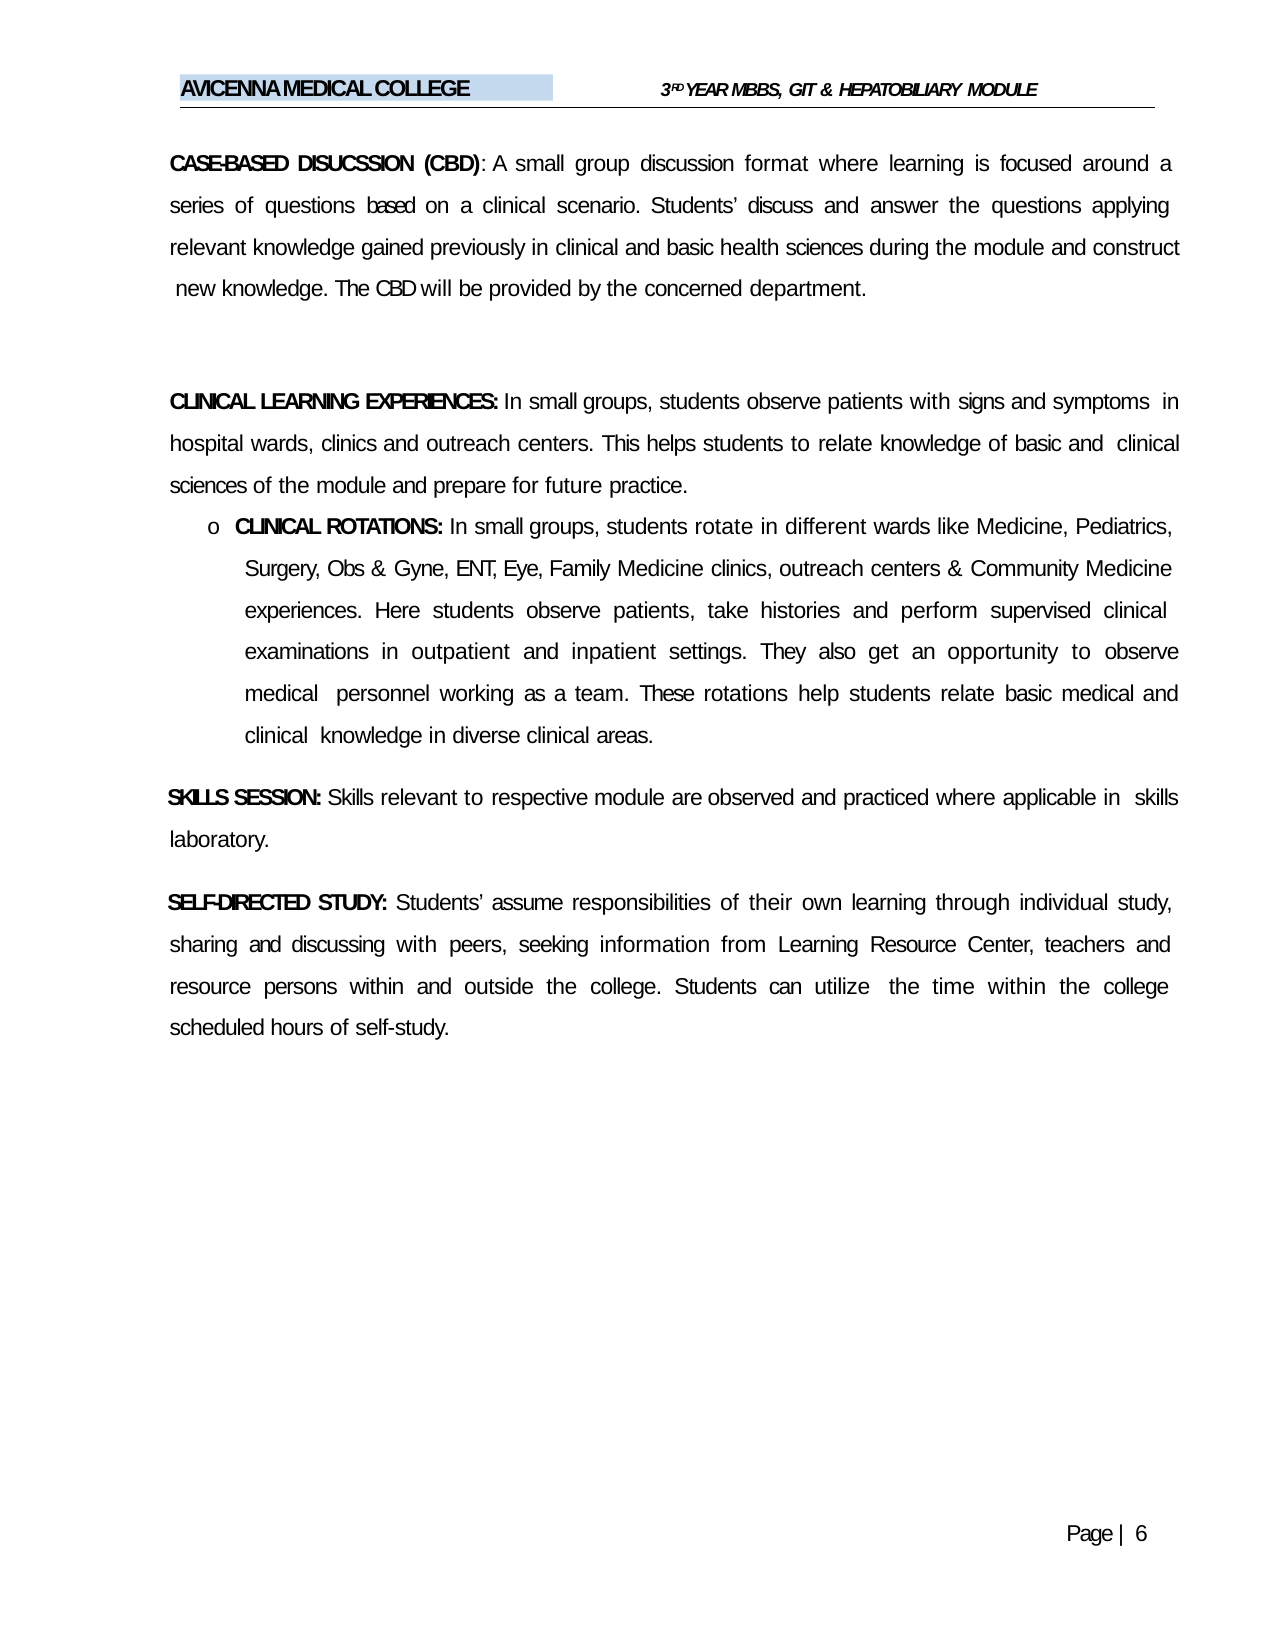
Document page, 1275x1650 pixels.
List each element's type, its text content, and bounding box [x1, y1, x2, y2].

text_box 3RD YEAR MBBS, GIT & HEPATOBILIARY MODULE [658, 74, 1138, 100]
text_box CLINICAL LEARNING EXPERIENCES: In small groups, students observe patients with signs and symptoms in hospital wards, clinics and outreach centers. This helps students to relate knowledge of basic and clinical sciences of the module and prepare for future practice. o CLINICAL ROTATIONS: In small groups, students rotate in different wards like Medicine, Pediatrics, Surgery, Obs & Gyne, ENT, Eye, Family Medicine clinics, outreach centers & Community Medicine experiences. Here students observe patients, take histories and perform supervised clinical examinations in outpatient and inpatient settings. They also get an opportunity to observe medical personnel working as a team. These rotations help students relate basic medical and clinical knowledge in diverse clinical areas. SKILLS SESSION: Skills relevant to respective module are observed and practiced where applicable in skills laboratory. SELF-DIRECTED STUDY: Students’ assume responsibilities of their own learning through individual study, sharing and discussing with peers, seeking information from Learning Resource Center, teachers and resource persons within and outside the college. Students can utilize the time within the college scheduled hours of self-study. [167, 370, 1181, 1041]
text_box AVICENNA MEDICAL COLLEGE [179, 74, 553, 101]
slide_number Page | 6 [1064, 1522, 1160, 1650]
text_box CASE-BASED DISUCSSION (CBD): A small group discussion format where learning is focused around a series of questions based on a clinical scenario. Students’ discuss and answer the questions applying relevant knowledge gained previously in clinical and basic health sciences during the module and construct new knowledge. The CBD will be provided by the concerned department. [167, 132, 1181, 302]
